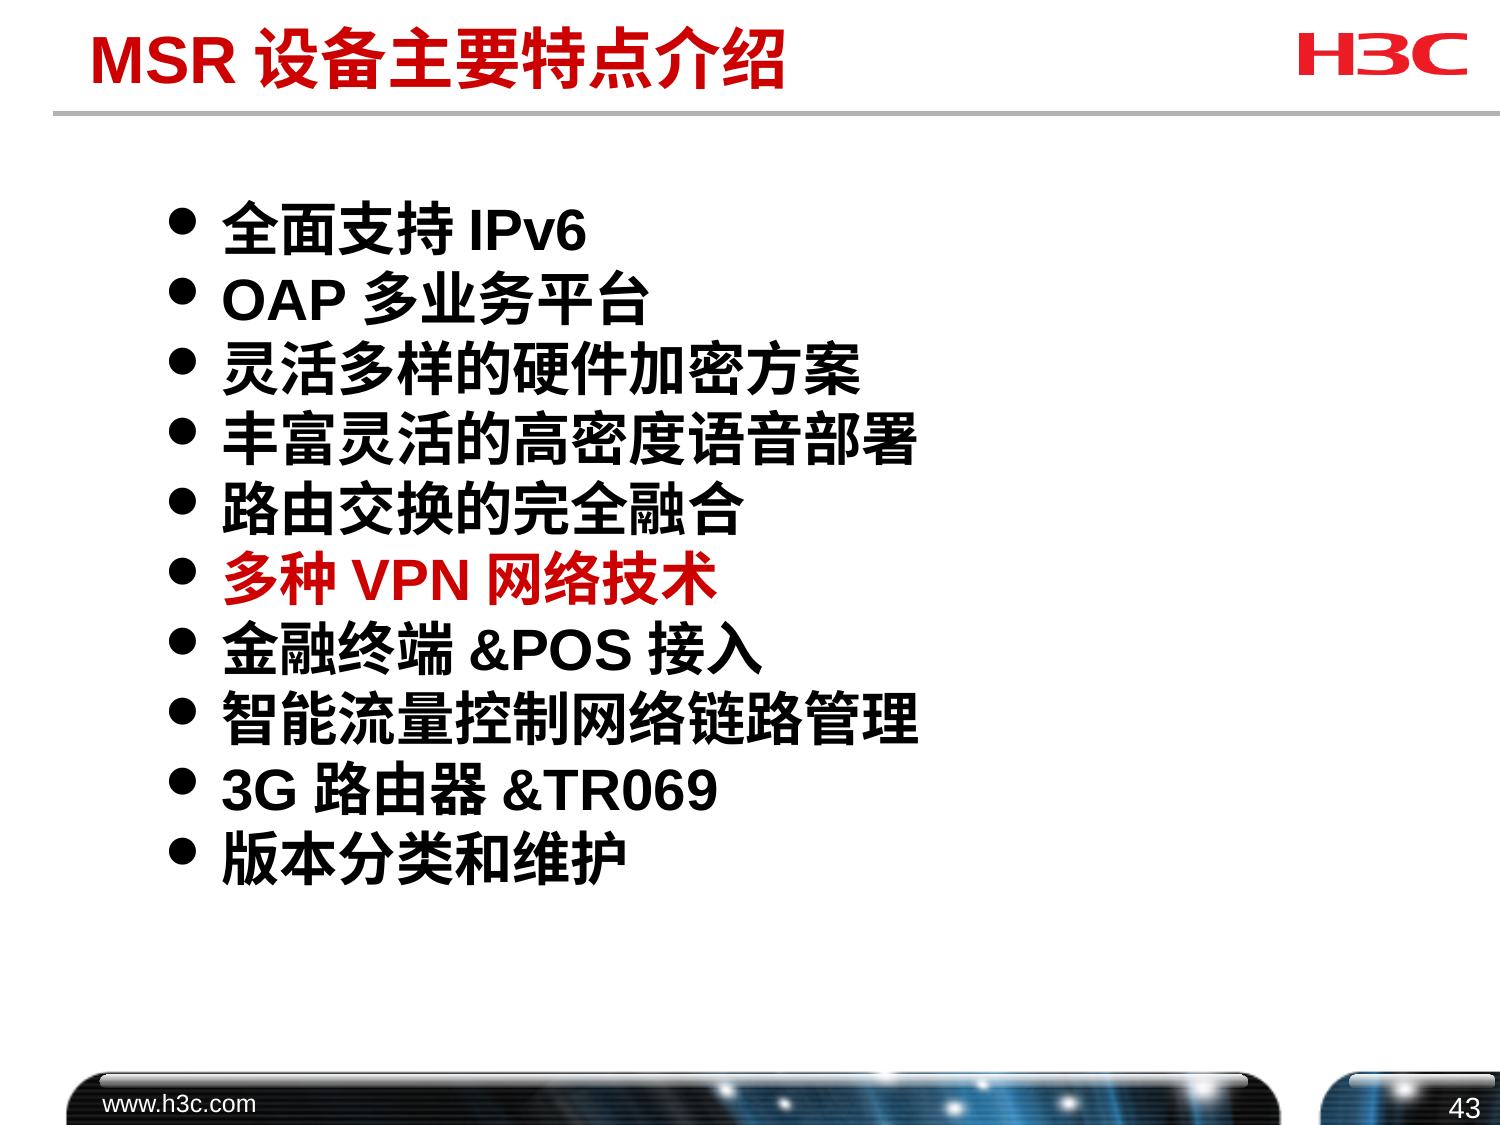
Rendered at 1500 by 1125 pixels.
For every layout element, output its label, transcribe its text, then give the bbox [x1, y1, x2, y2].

list 全面支持IPv6 OAP多业务平台 灵活多样的硬件加密方案 丰富灵活的高密度语音部署 路由交换的完全融合 多种VPN网络技术 金融终端&POS接入 智能流量控制网络链路管理 3G路由器&TR069 版本分类和维护 [150, 184, 1363, 931]
picture [1299, 33, 1467, 75]
text_box MSR设备主要特点介绍 [74, 7, 1263, 108]
picture [50, 1051, 1500, 1125]
